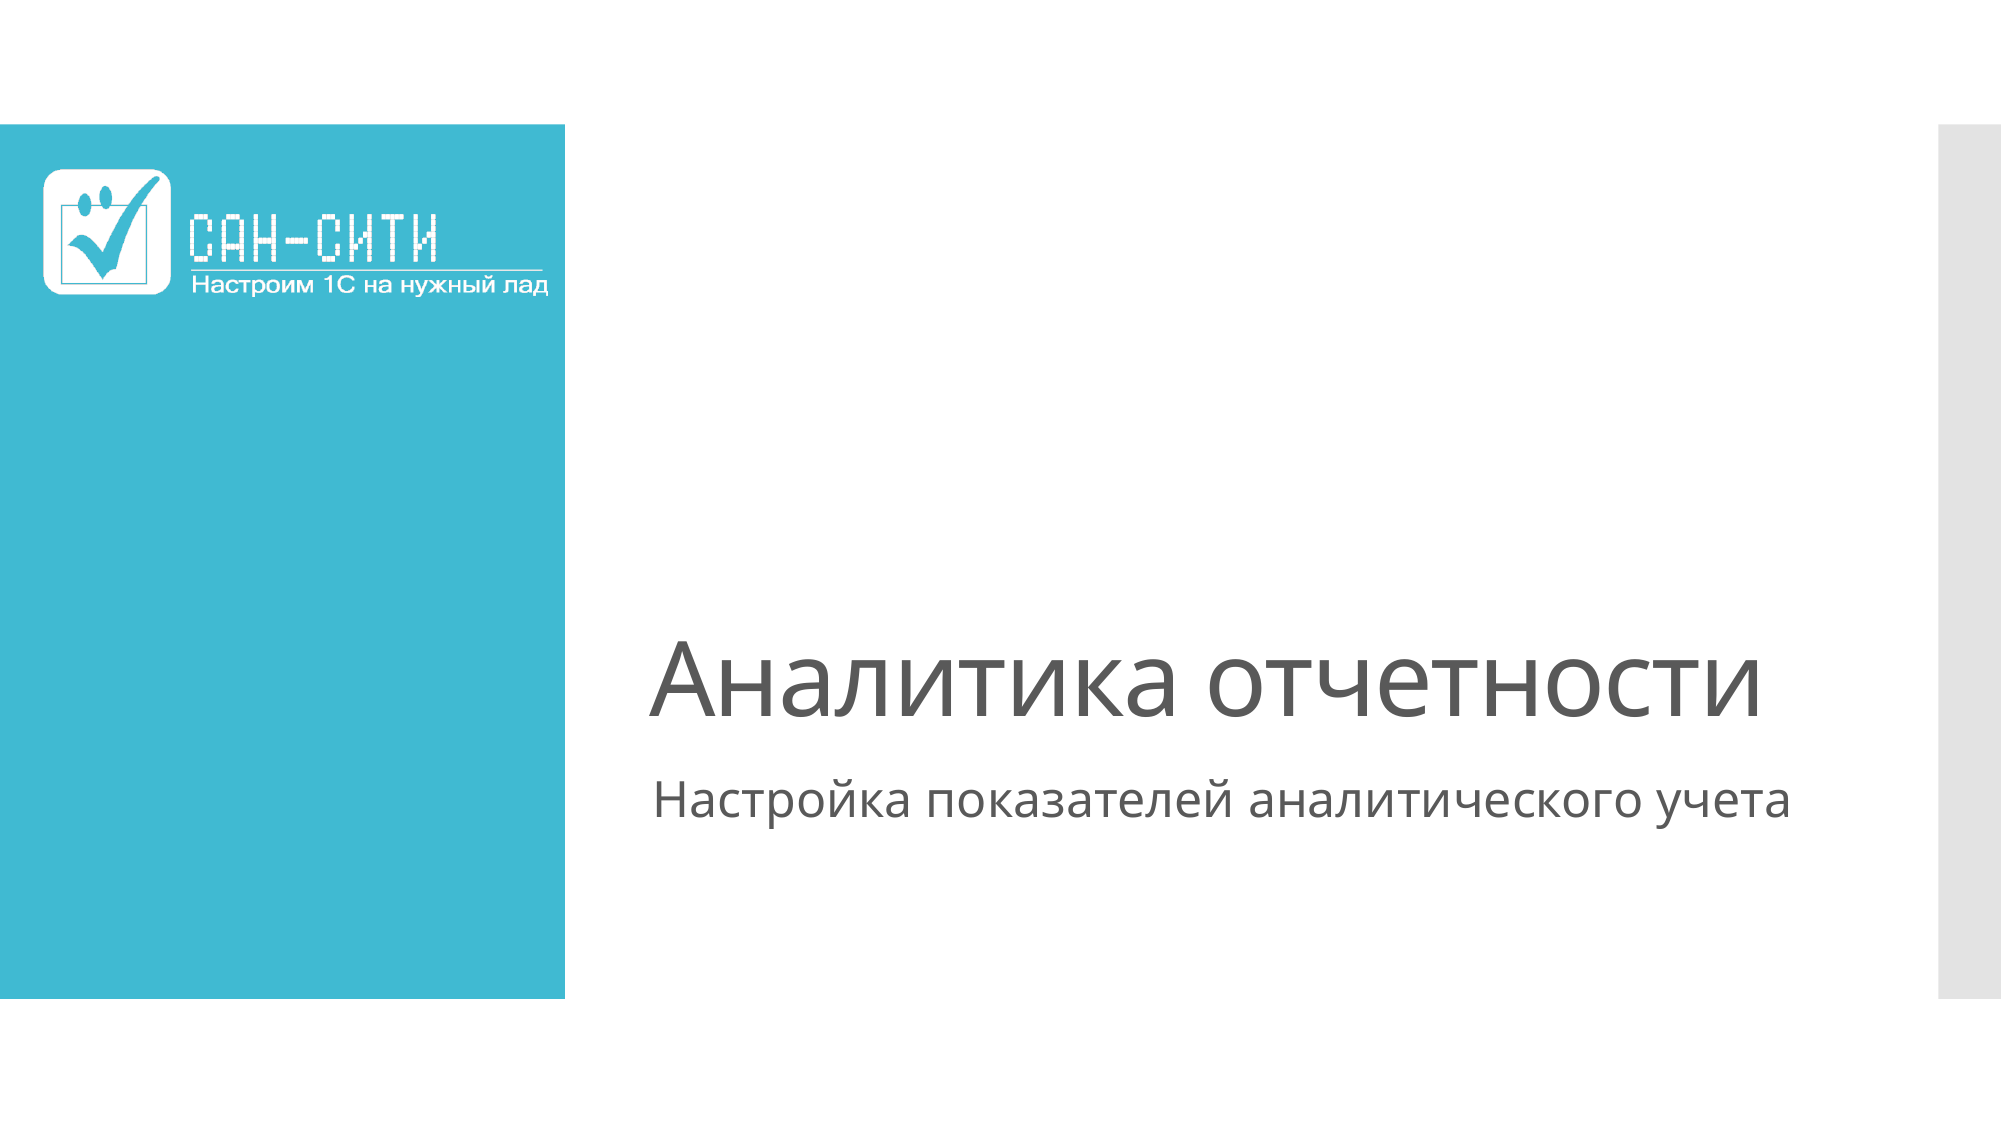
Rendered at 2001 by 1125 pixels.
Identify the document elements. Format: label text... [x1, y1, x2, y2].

picture [43, 169, 548, 298]
list Настройка показателей аналитического учета [637, 766, 1838, 996]
title Аналитика отчетности [634, 213, 1835, 747]
